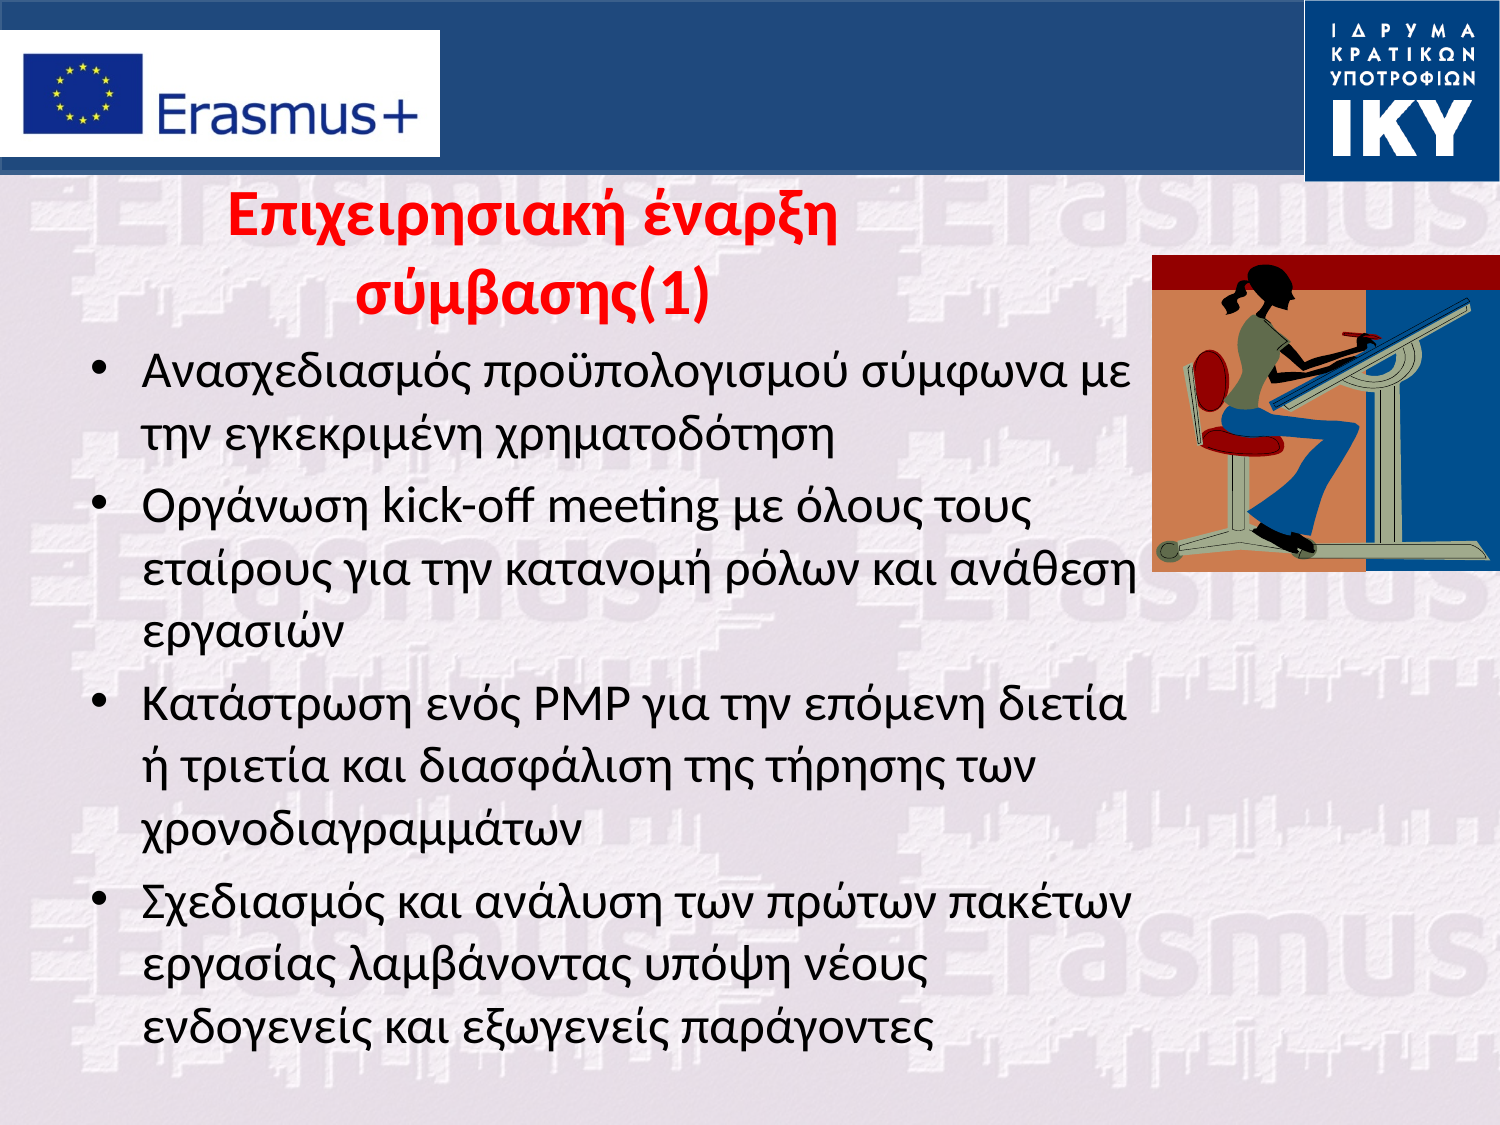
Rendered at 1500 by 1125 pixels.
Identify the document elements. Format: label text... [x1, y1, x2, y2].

picture [1151, 255, 1500, 572]
picture [1304, 0, 1500, 183]
text_box [0, 0, 1302, 175]
list Ανασχεδιασμός προϋπολογισμού σύμφωνα με την εγκεκριμένη χρηματοδότηση Οργάνωση kick-off meeting με όλους τους εταίρους για την κατανομή ρόλων και ανάθεση εργασιών Κατάστρωση ενός PMP για την επόμενη διετία ή τριετία και διασφάλιση της τήρησης των χρονοδιαγραμμάτων Σχεδιασμός και ανάλυση των πρώτων πακέτων εργασίας λαμβάνοντας υπόψη νέους ενδογενείς και εξωγενείς παράγοντες [75, 328, 1176, 1079]
picture [0, 30, 440, 157]
title Επιχειρησιακή έναρξη σύμβασης(1) [88, 175, 980, 328]
